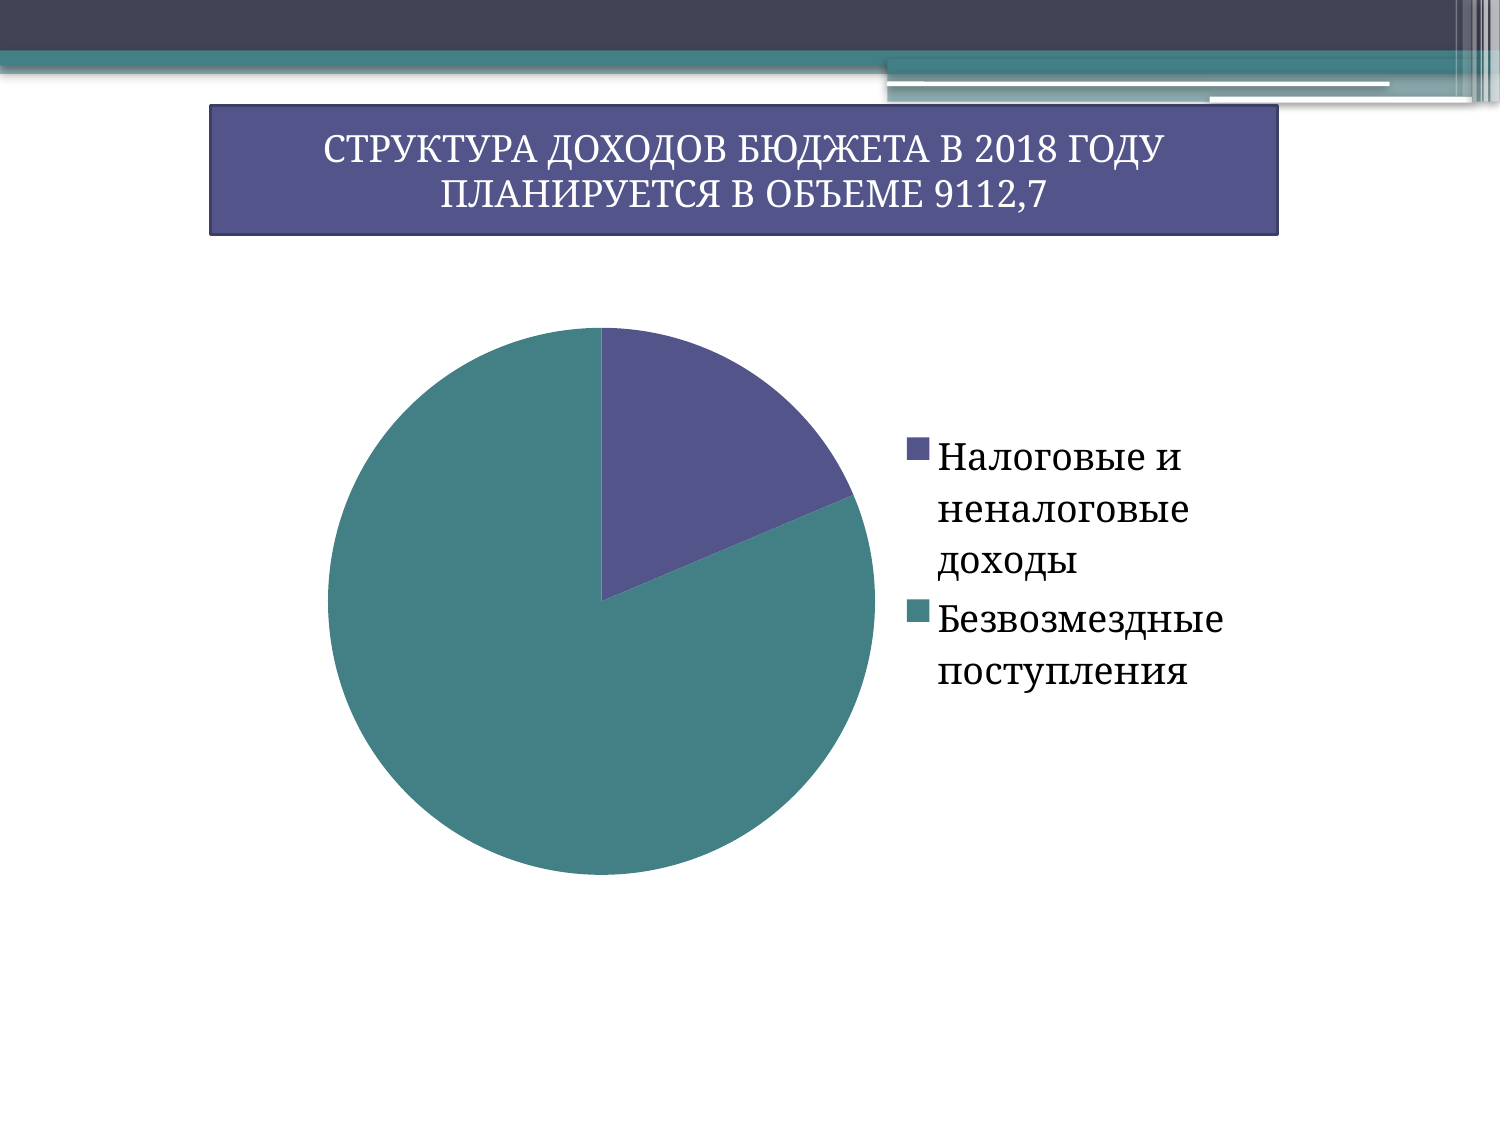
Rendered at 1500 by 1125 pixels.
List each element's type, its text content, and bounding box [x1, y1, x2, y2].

text_box СТРУКТУРА ДОХОДОВ БЮДЖЕТА В 2018 ГОДУ ПЛАНИРУЕТСЯ В ОБЪЕМЕ 9112,7 [209, 104, 1279, 236]
text_box [163, 81, 1336, 143]
chart [249, 228, 1251, 897]
